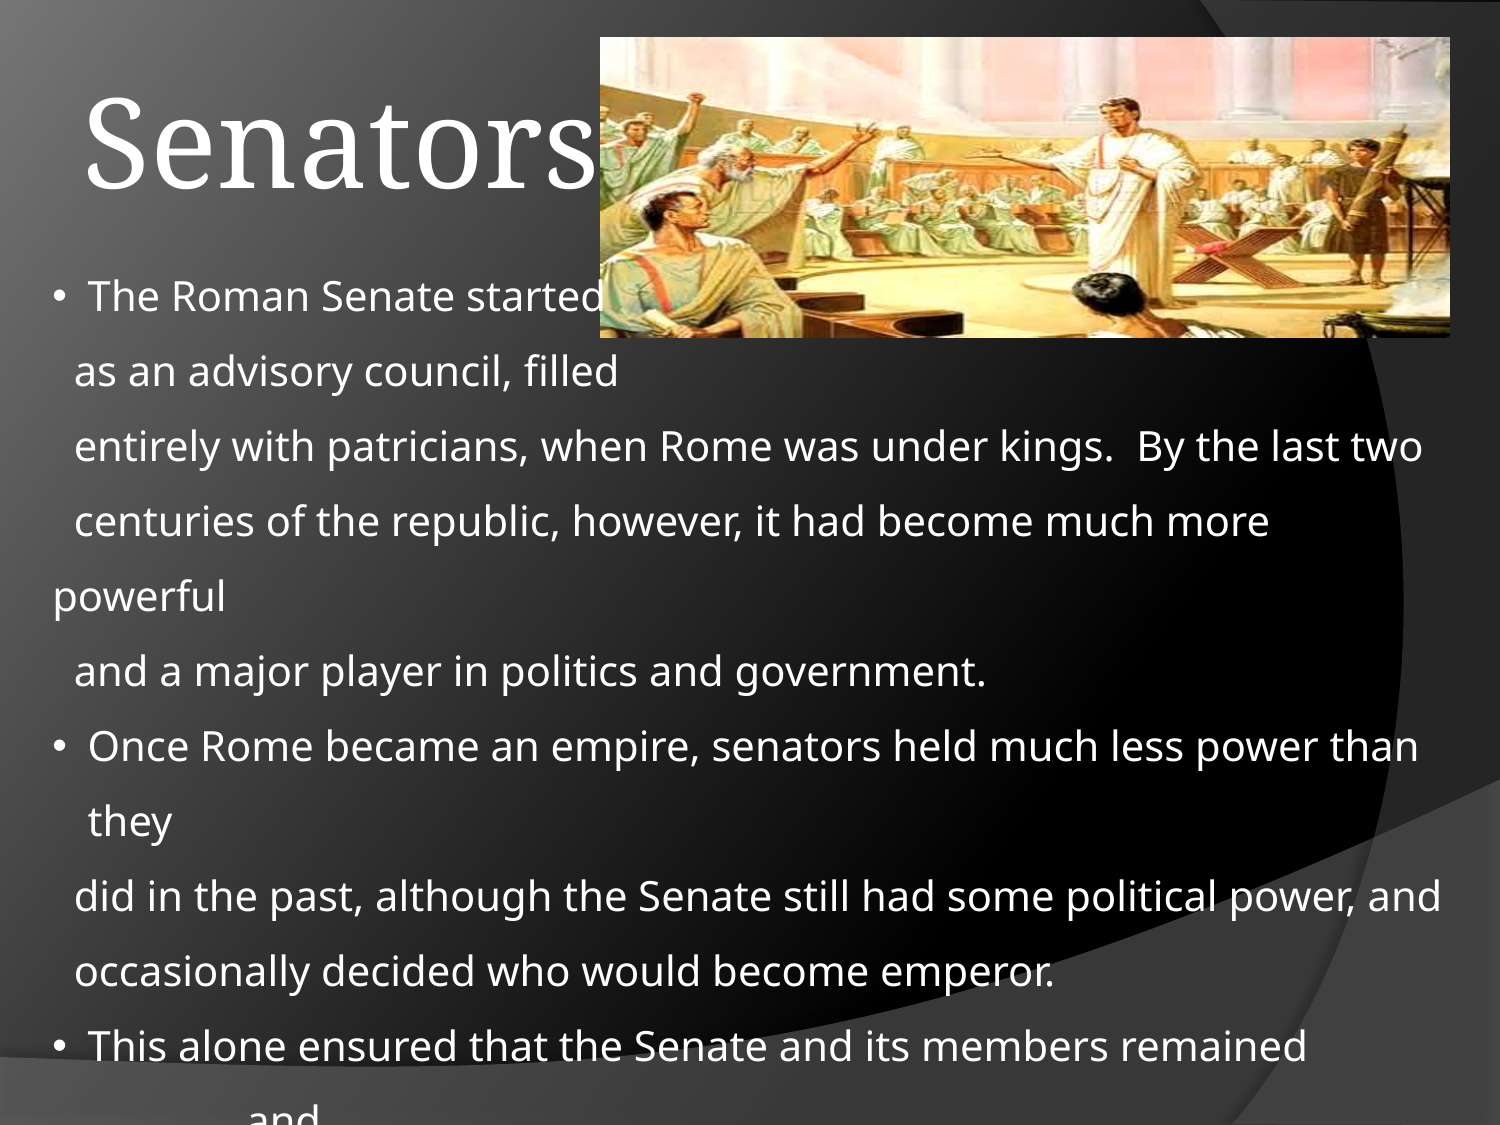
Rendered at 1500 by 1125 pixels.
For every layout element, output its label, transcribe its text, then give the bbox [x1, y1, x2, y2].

title Senators [74, 44, 591, 233]
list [599, 37, 1451, 338]
text_box The Roman Senate started as an advisory council, filled entirely with patricians, when Rome was under kings. By the last two centuries of the republic, however, it had become much more powerful and a major player in politics and government. Once Rome became an empire, senators held much less power than they did in the past, although the Senate still had some political power, and occasionally decided who would become emperor. This alone ensured that the Senate and its members remained ________ and _________. [37, 237, 1463, 1125]
